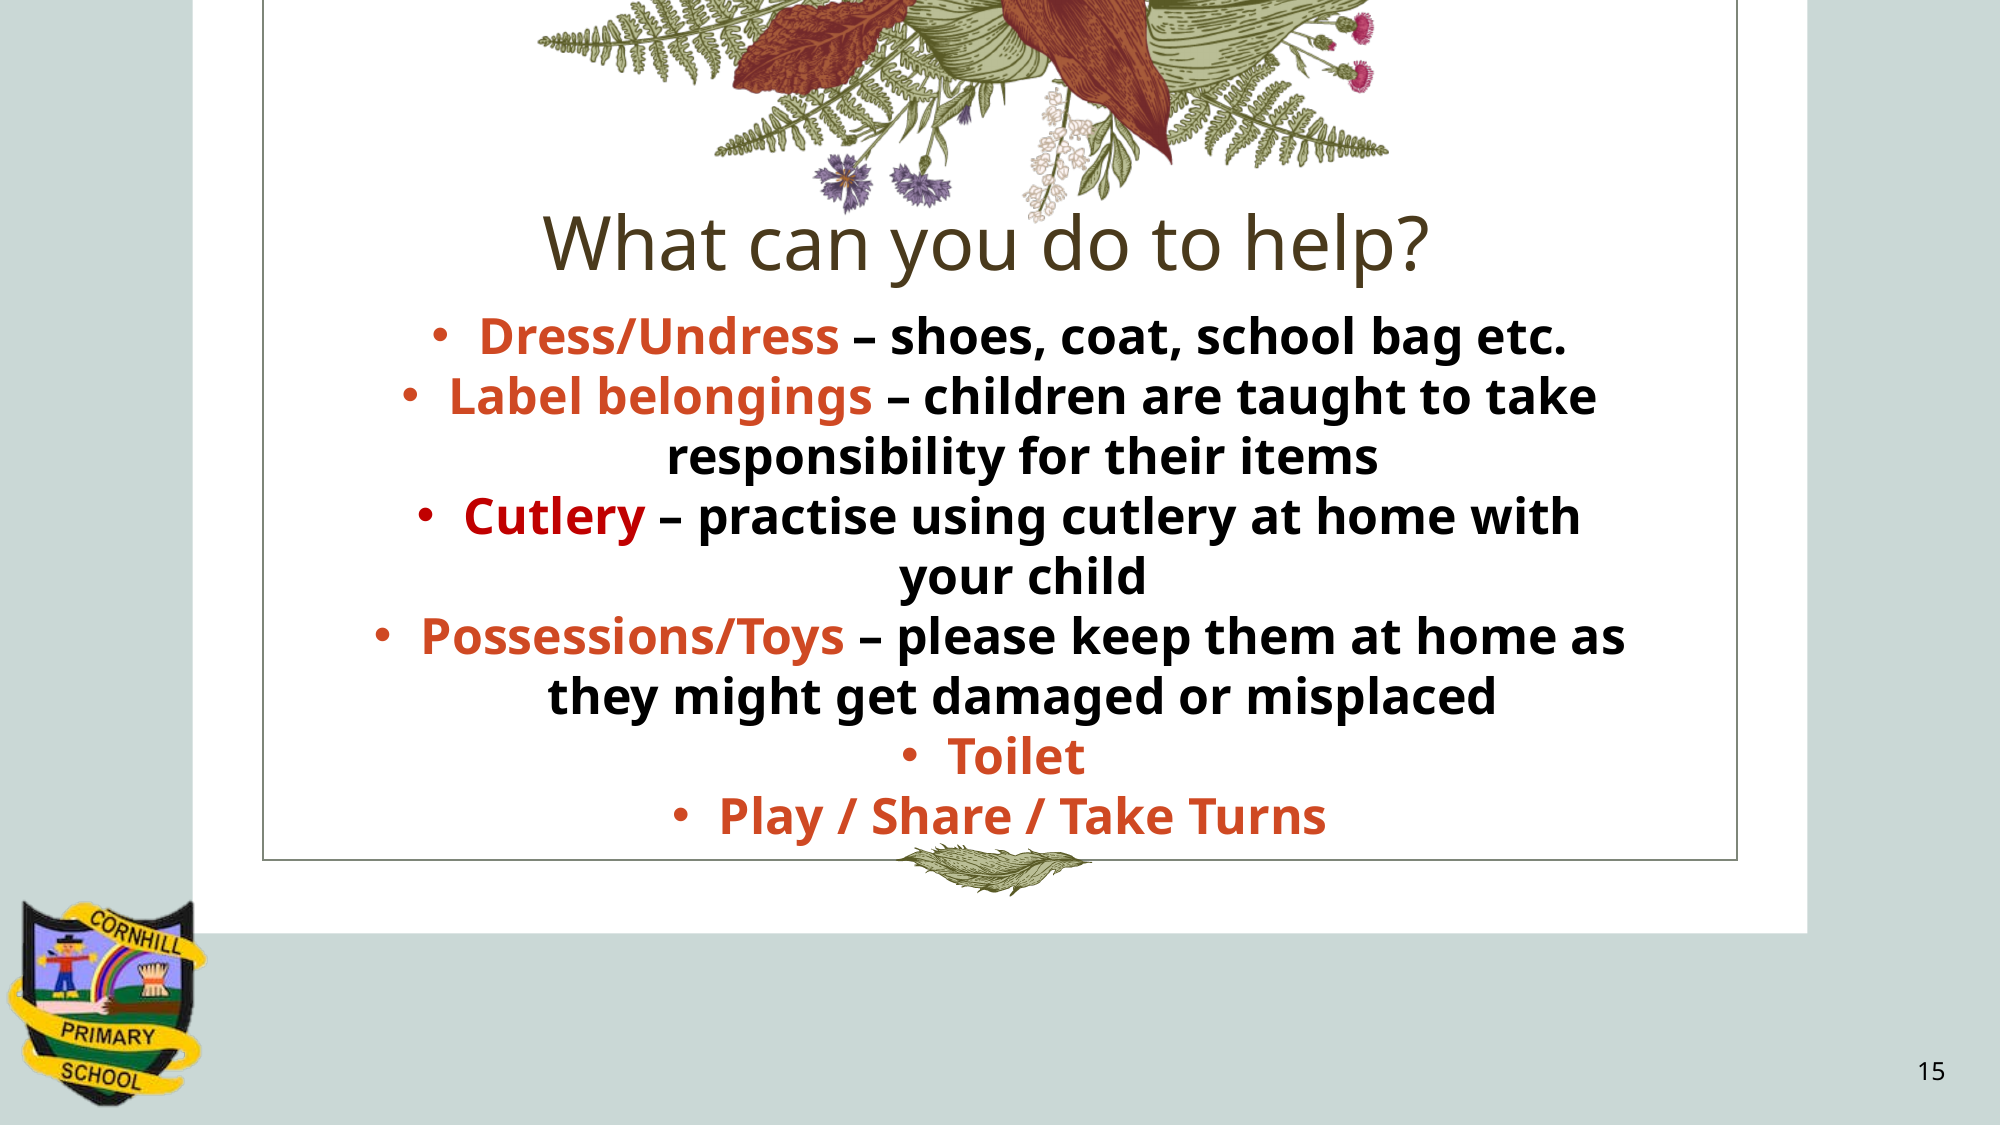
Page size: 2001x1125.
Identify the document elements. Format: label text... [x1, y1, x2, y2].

text_box Dress/Undress – shoes, coat, school bag etc. Label belongings – children are taught to take responsibility for their items Cutlery – practise using cutlery at home with your child Possessions/Toys – please keep them at home as they might get damaged or misplaced Toilet Play / Share / Take Turns [345, 296, 1655, 897]
picture [535, 0, 1416, 180]
title What can you do to help? [295, 180, 1678, 312]
slide_number ‹#› [1510, 1042, 1961, 1103]
picture [0, 877, 216, 1125]
